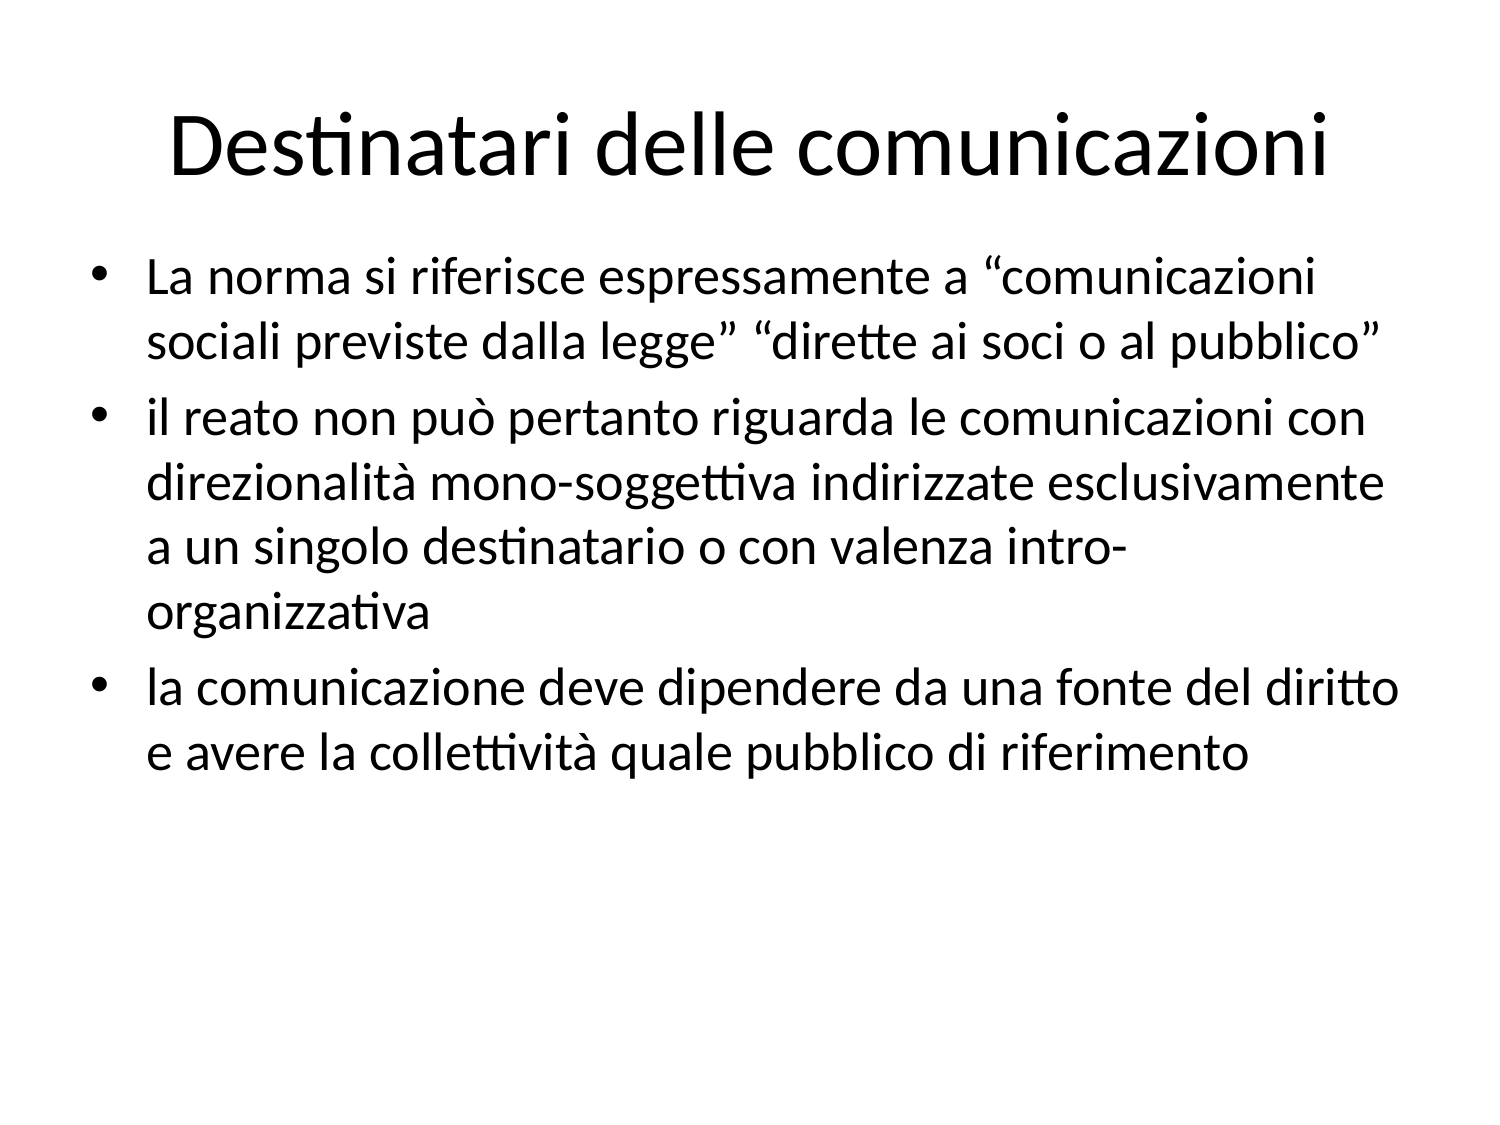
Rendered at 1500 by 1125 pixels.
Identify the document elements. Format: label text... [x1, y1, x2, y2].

title Destinatari delle comunicazioni [75, 45, 1425, 232]
list La norma si riferisce espressamente a “comunicazioni sociali previste dalla legge” “dirette ai soci o al pubblico” il reato non può pertanto riguarda le comunicazioni con direzionalità mono-soggettiva indirizzate esclusivamente a un singolo destinatario o con valenza intro-organizzativa la comunicazione deve dipendere da una fonte del diritto e avere la collettività quale pubblico di riferimento [75, 232, 1425, 1058]
